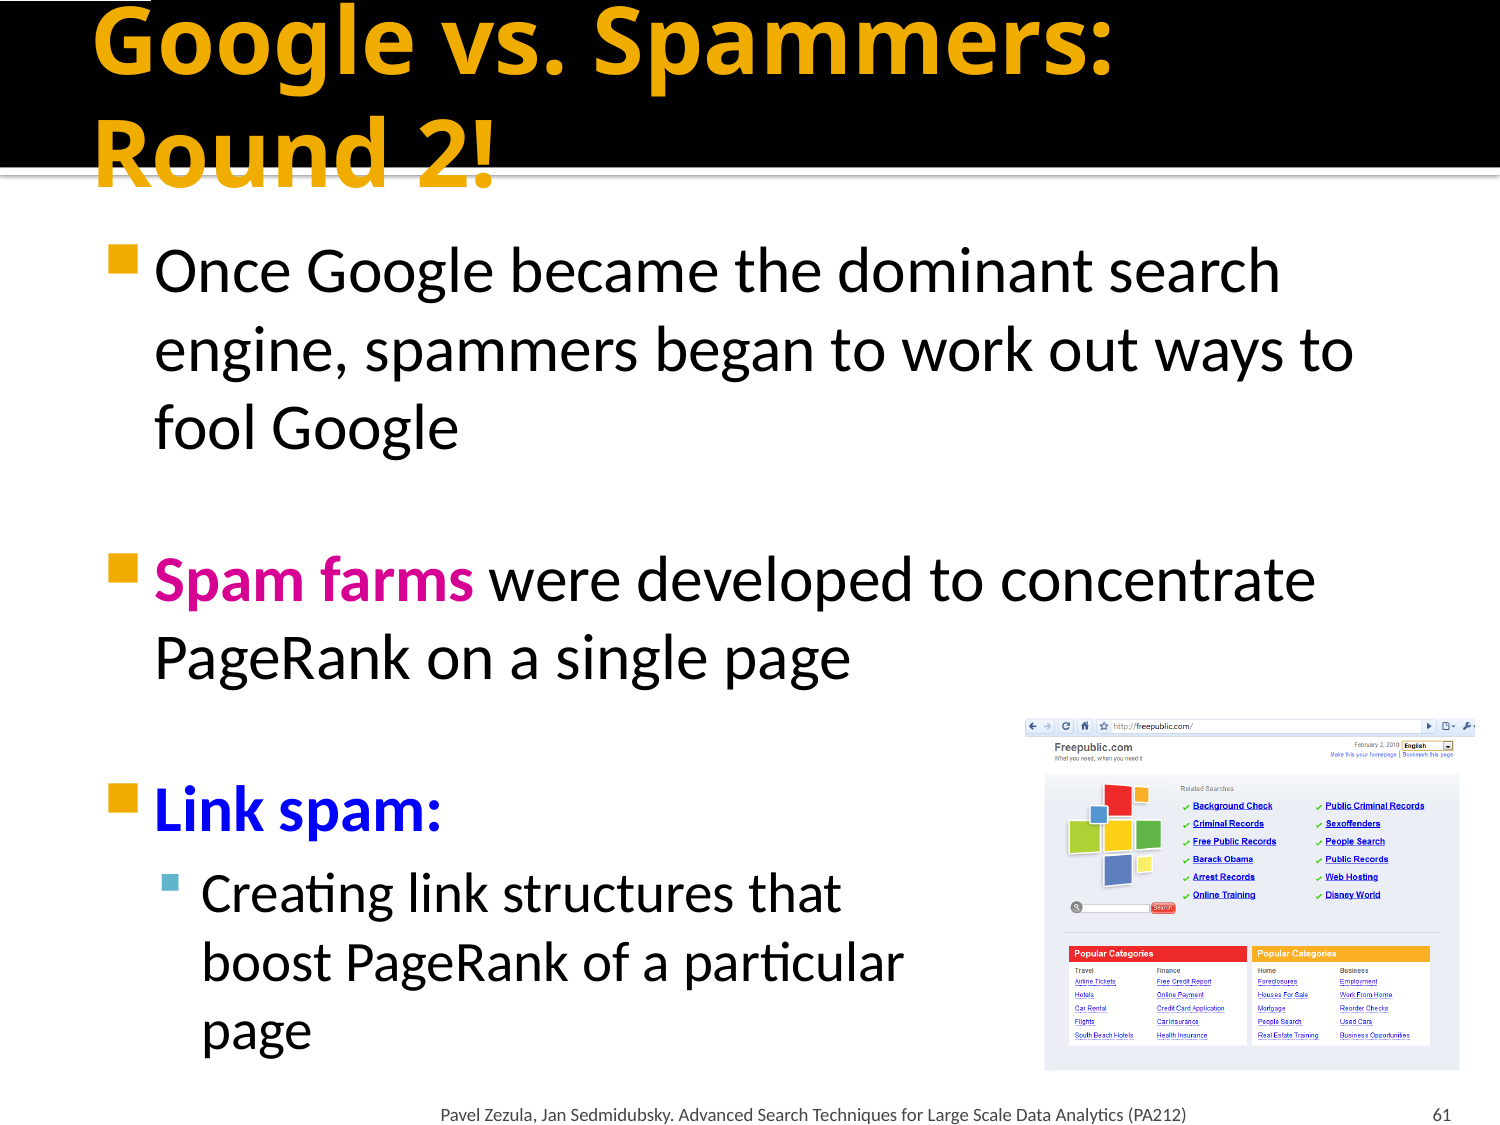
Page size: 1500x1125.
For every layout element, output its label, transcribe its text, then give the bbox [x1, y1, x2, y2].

picture [1024, 718, 1475, 1075]
title Google vs. Spammers: Round 2! [75, 12, 1425, 175]
list Once Google became the dominant search engine, spammers began to work out ways to fool Google Spam farms were developed to concentrate PageRank on a single page Link spam: Creating link structures that boost PageRank of a particular page [75, 212, 1425, 1075]
footer Pavel Zezula, Jan Sedmidubsky. Advanced Search Techniques for Large Scale Data Analytics (PA212) [433, 1080, 1337, 1125]
slide_number 61 [1345, 1085, 1467, 1125]
